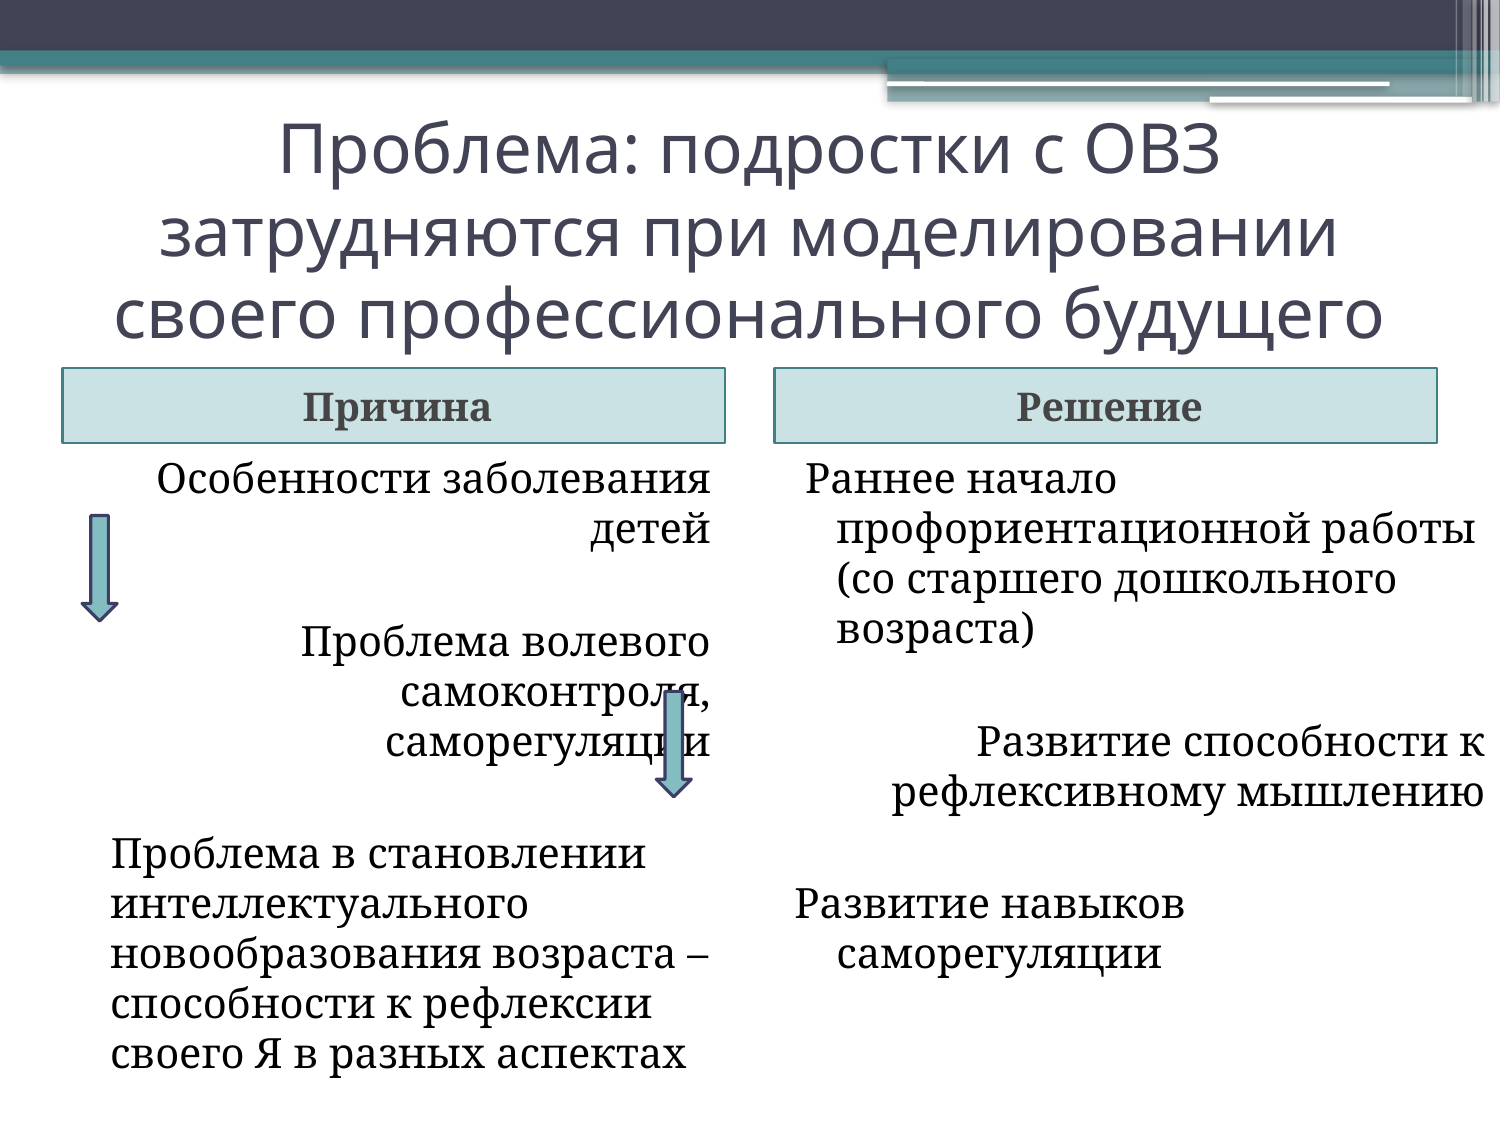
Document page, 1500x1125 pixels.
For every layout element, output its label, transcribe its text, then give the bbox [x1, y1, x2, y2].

text_box [654, 689, 693, 798]
text_box [80, 513, 119, 623]
title Проблема: подростки с ОВЗ затрудняются при моделировании своего профессионального будущего [62, 93, 1438, 363]
list Решение [773, 367, 1438, 444]
list Раннее начало профориентационной работы (со старшего дошкольного возраста) Развитие способности к рефлексивному мышлению Развитие навыков саморегуляции [761, 444, 1500, 1082]
list Особенности заболевания детей Проблема волевого самоконтроля, саморегуляции Проблема в становлении интеллектуального новообразования возраста – способности к рефлексии своего Я в разных аспектах [35, 444, 726, 1082]
list Причина [61, 367, 726, 444]
